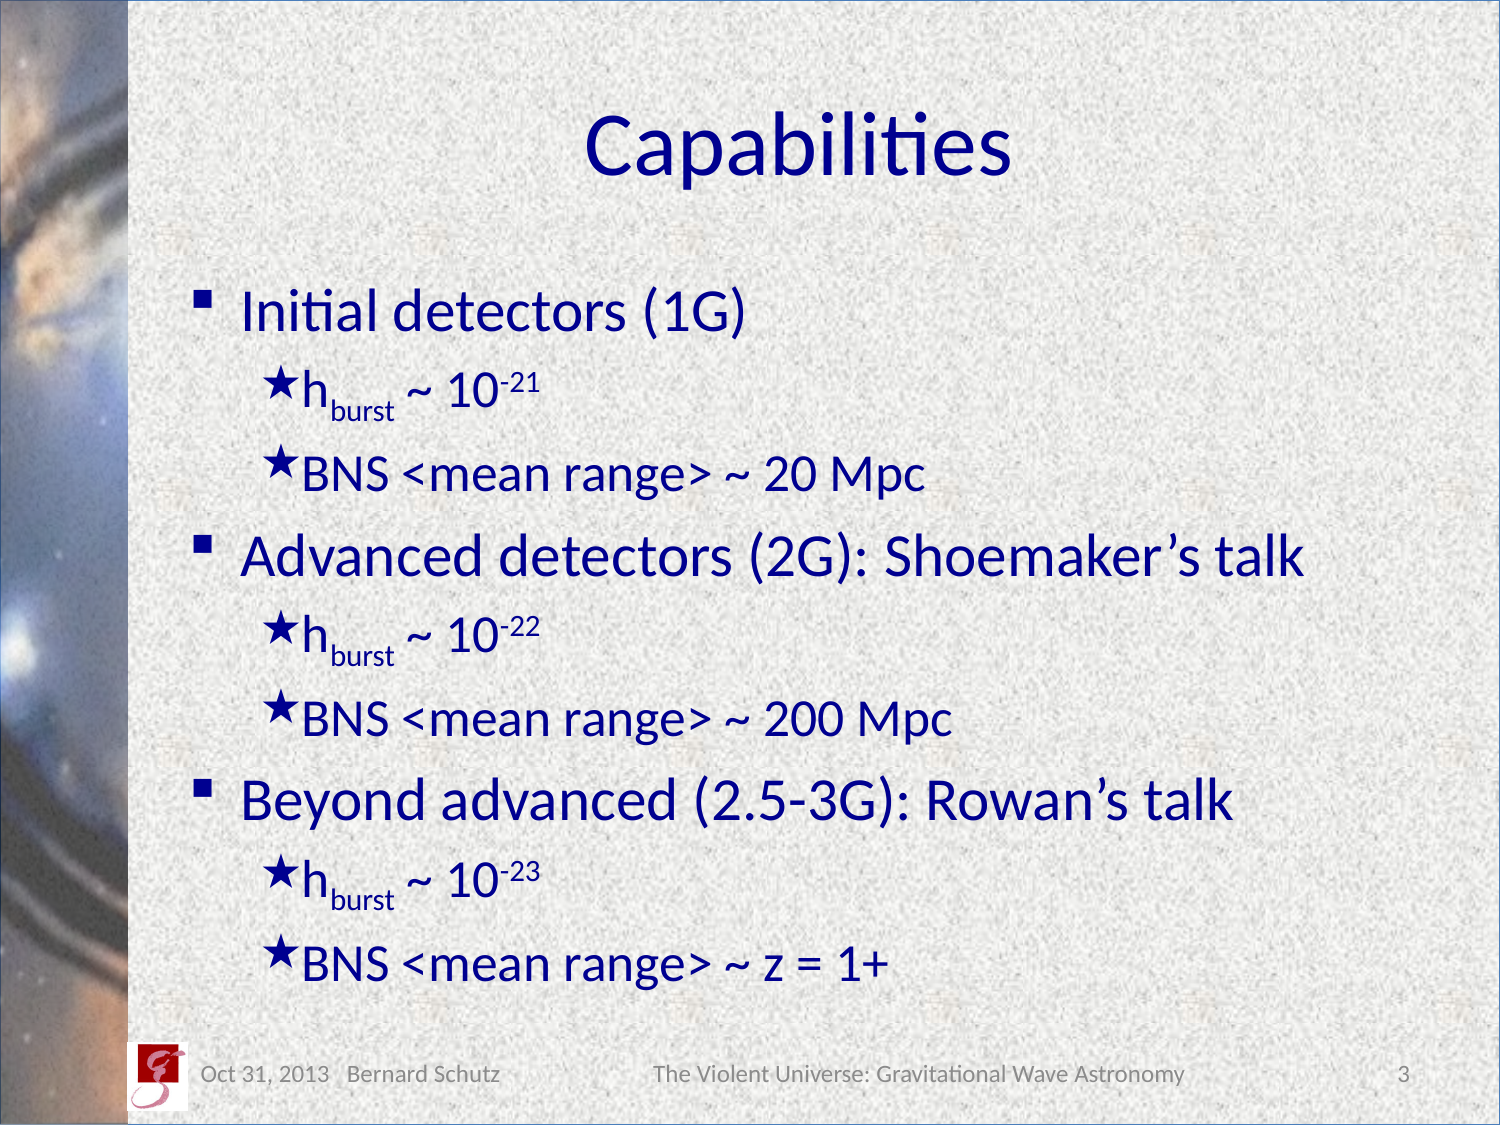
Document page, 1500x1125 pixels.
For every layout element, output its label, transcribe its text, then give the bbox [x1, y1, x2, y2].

slide_number 3 [1309, 1042, 1425, 1103]
list Initial detectors (1G) hburst ~ 10-21 BNS <mean range> ~ 20 Mpc Advanced detectors (2G): Shoemaker’s talk hburst ~ 10-22 BNS <mean range> ~ 200 Mpc Beyond advanced (2.5-3G): Rowan’s talk hburst ~ 10-23 BNS <mean range> ~ z = 1+ [173, 262, 1425, 1005]
picture [1, 1, 1499, 1124]
title Capabilities [173, 45, 1425, 233]
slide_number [185, 1042, 536, 1103]
footer The Violent Universe: Gravitational Wave Astronomy [557, 1042, 1282, 1103]
